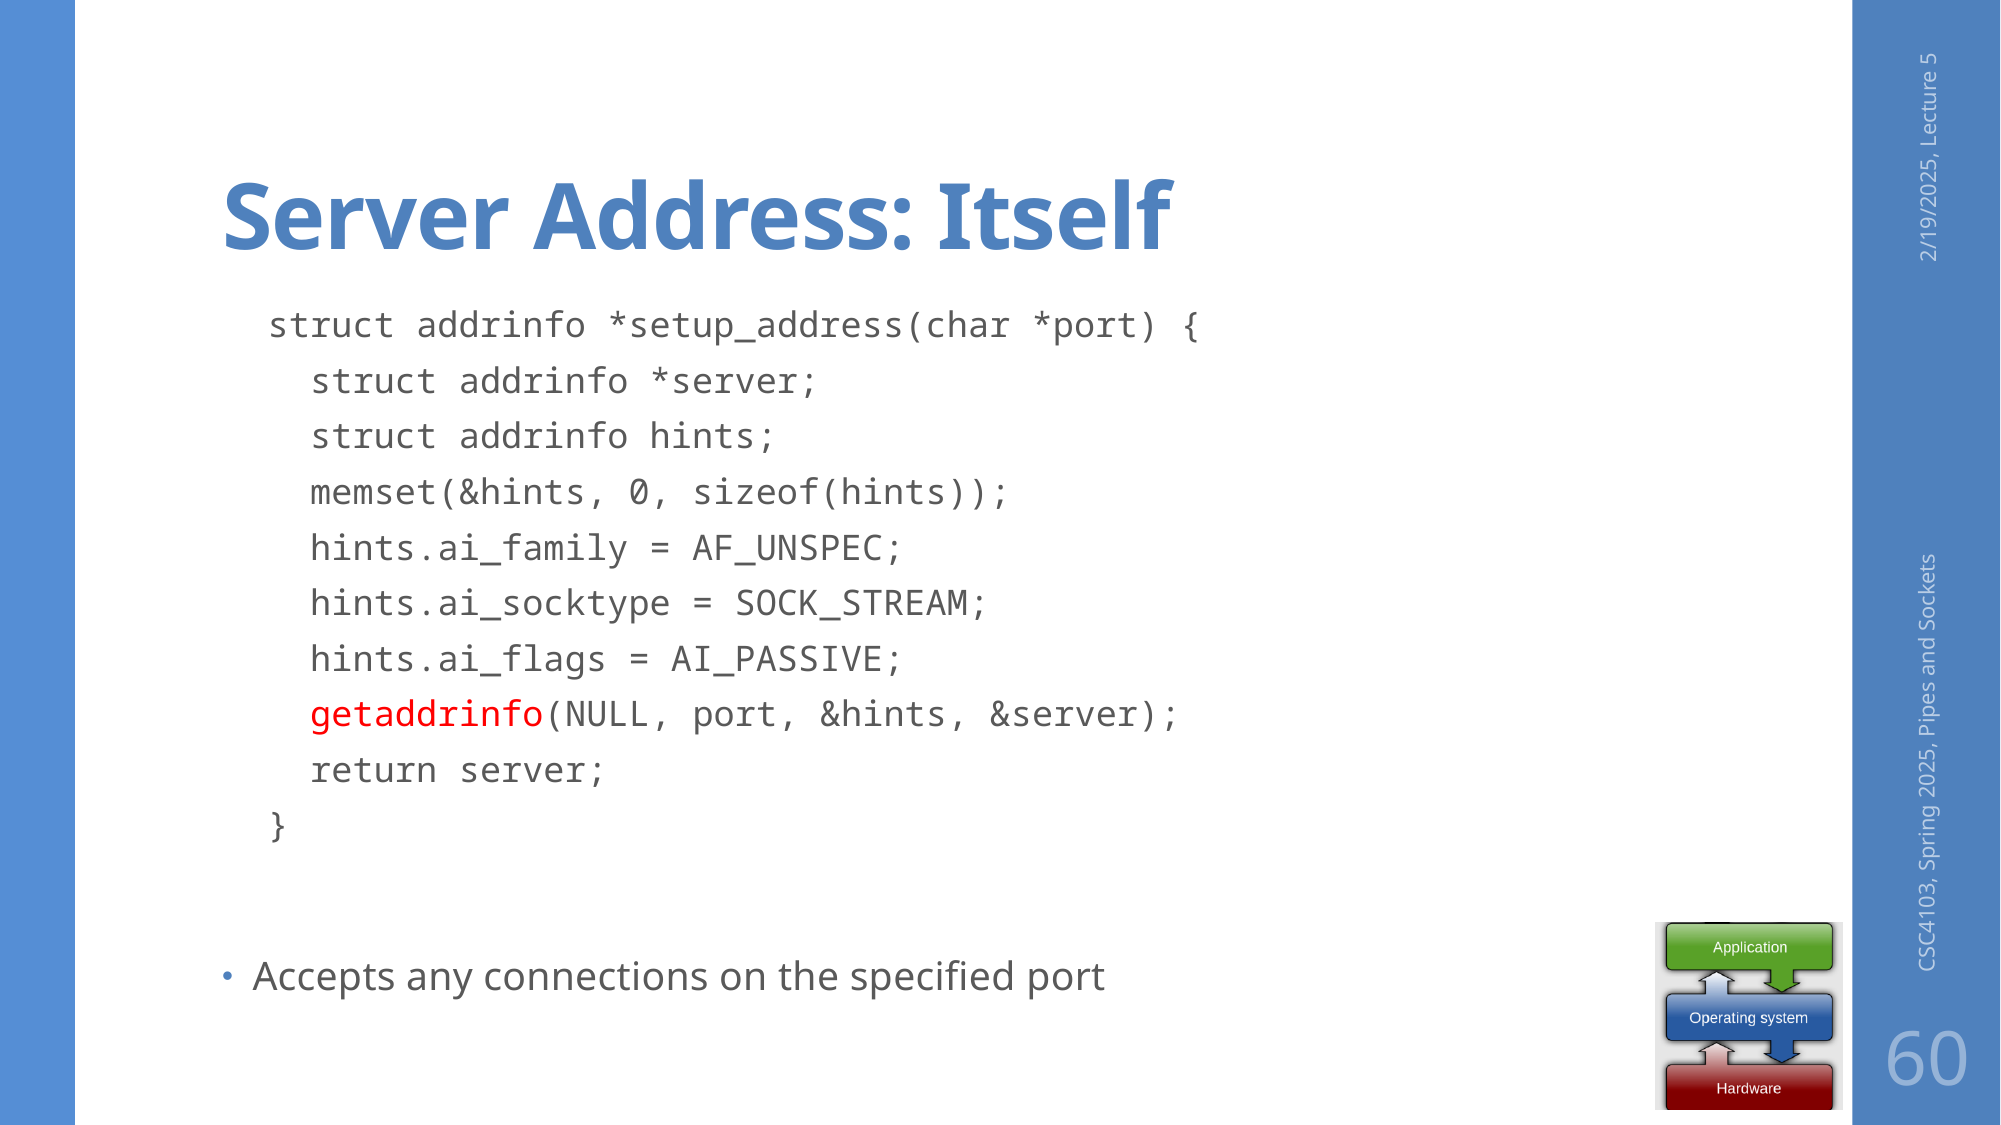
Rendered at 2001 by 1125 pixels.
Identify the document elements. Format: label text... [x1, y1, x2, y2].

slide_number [1897, 37, 1958, 351]
footer CSC4103, Spring 2025, Pipes and Sockets [1897, 400, 1958, 988]
list struct addrinfo *setup_address(char *port) { struct addrinfo *server; struct addrinfo hints; memset(&hints, 0, sizeof(hints)); hints.ai_family = AF_UNSPEC; hints.ai_socktype = SOCK_STREAM; hints.ai_flags = AI_PASSIVE; getaddrinfo(NULL, port, &hints, &server); return server; } Accepts any connections on the specified port [206, 299, 1617, 1014]
slide_number 60 [1852, 1012, 2000, 1110]
picture [1655, 922, 1843, 1110]
title Server Address: Itself [206, 48, 1797, 278]
